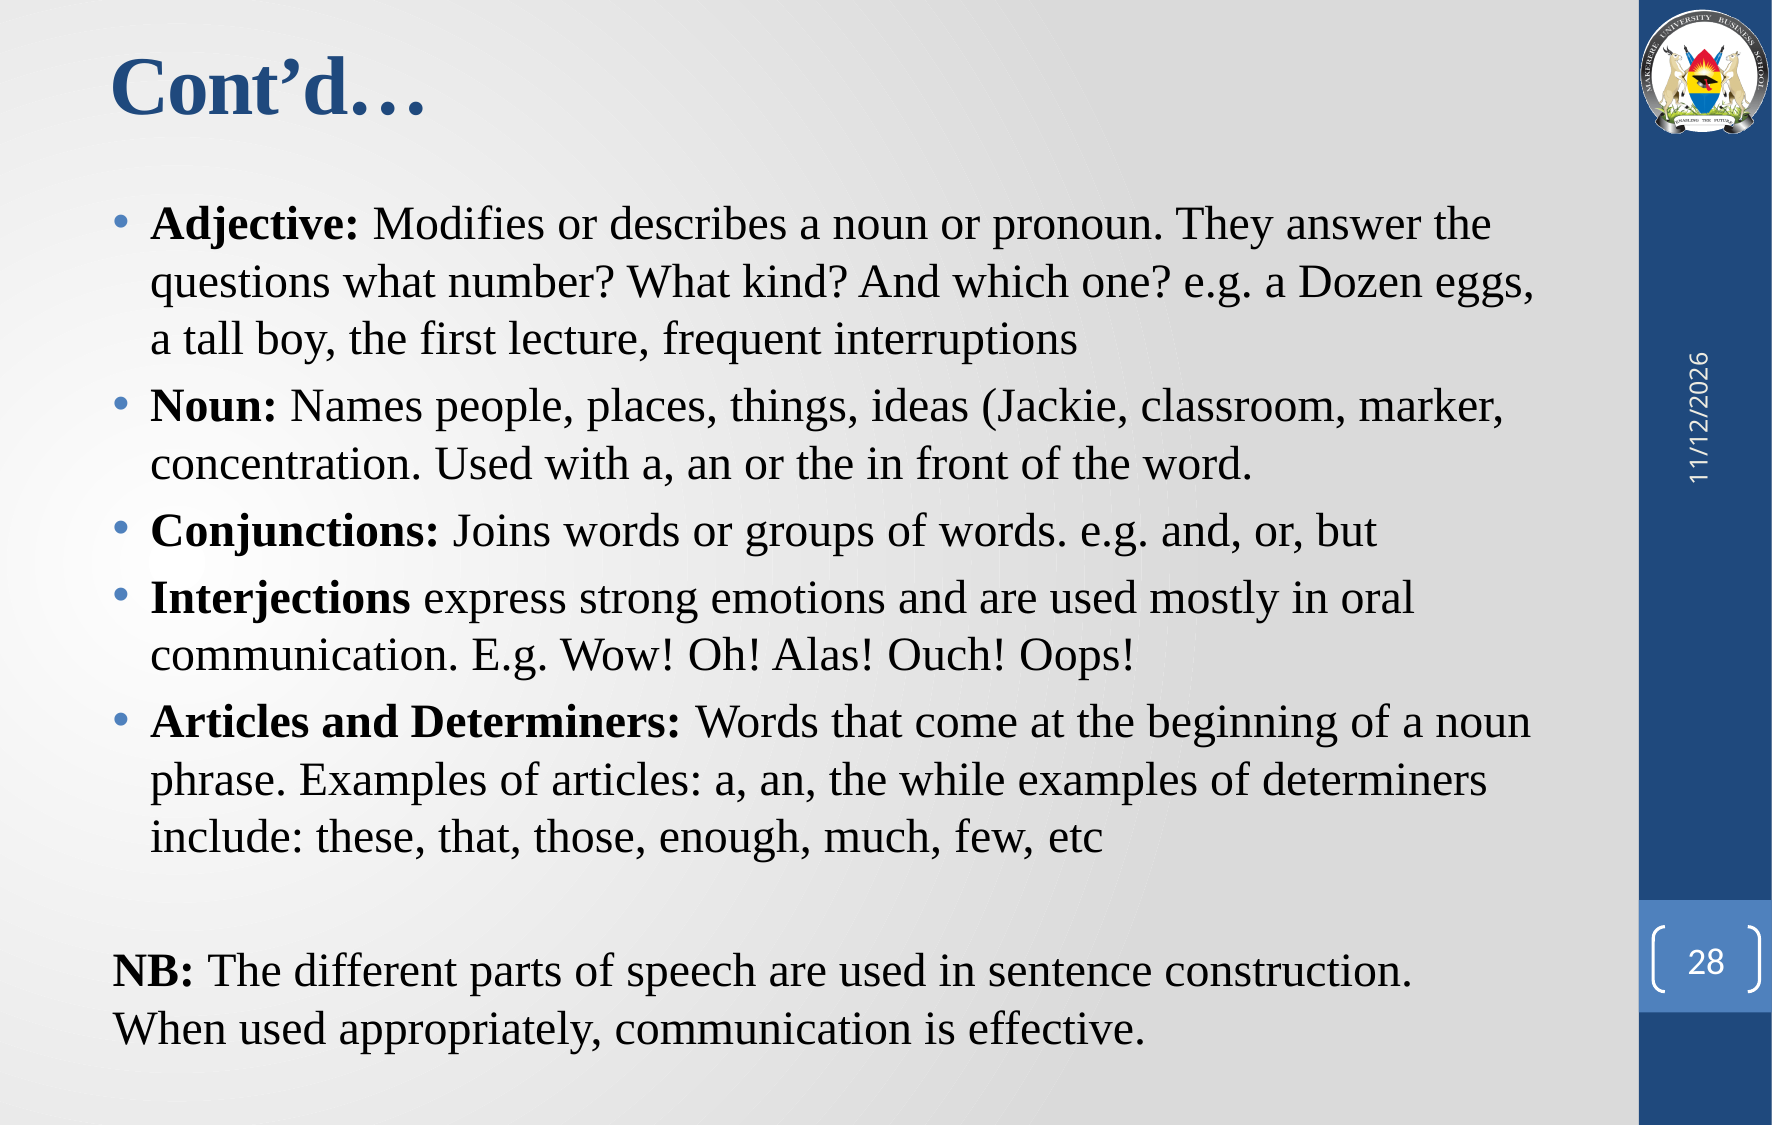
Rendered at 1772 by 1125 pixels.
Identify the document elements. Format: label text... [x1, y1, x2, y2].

slide_number 28 [1651, 925, 1762, 994]
list Adjective: Modifies or describes a noun or pronoun. They answer the questions what number? What kind? And which one? e.g. a Dozen eggs, a tall boy, the first lecture, frequent interruptions Noun: Names people, places, things, ideas (Jackie, classroom, marker, concentration. Used with a, an or the in front of the word. Conjunctions: Joins words or groups of words. e.g. and, or, but Interjections express strong emotions and are used mostly in oral communication. E.g. Wow! Oh! Alas! Ouch! Oops! Articles and Determiners: Words that come at the beginning of a noun phrase. Examples of articles: a, an, the while examples of determiners include: these, that, those, enough, much, few, etc NB: The different parts of speech are used in sentence construction. When used appropriately, communication is effective. [78, 184, 1556, 1059]
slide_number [1664, 152, 1735, 501]
title Cont’d… [94, 32, 1445, 130]
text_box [1631, 0, 1772, 146]
